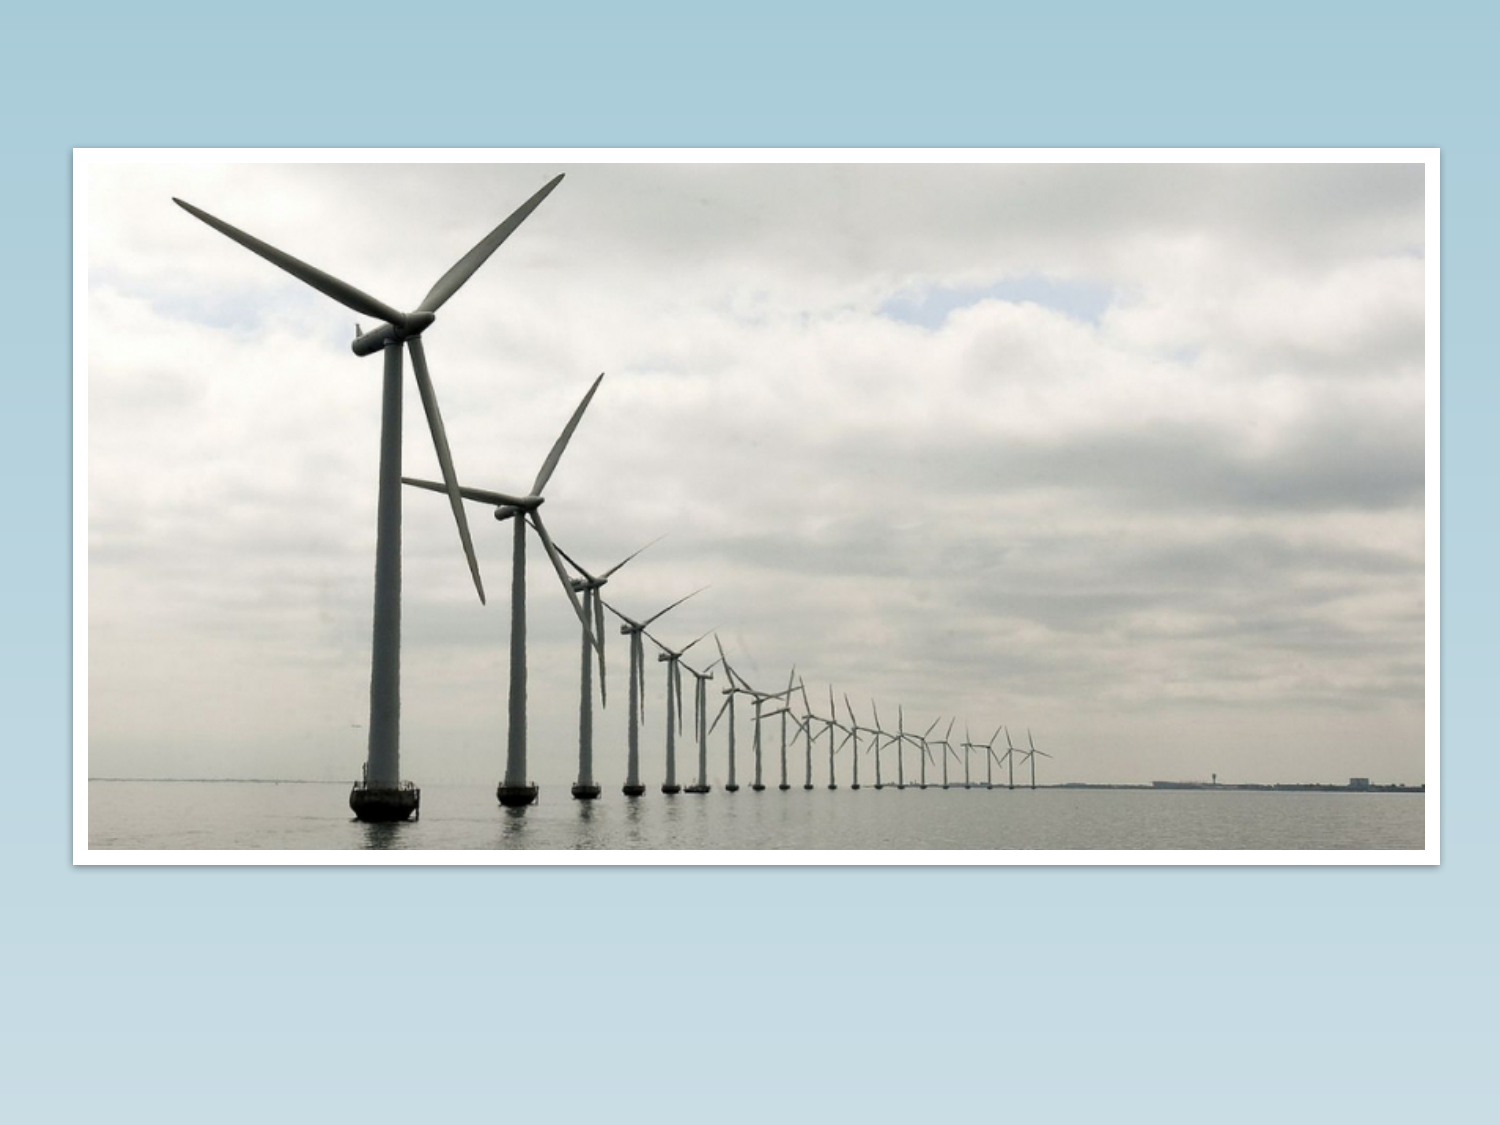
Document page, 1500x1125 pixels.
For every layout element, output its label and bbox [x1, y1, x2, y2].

picture [87, 162, 1426, 851]
